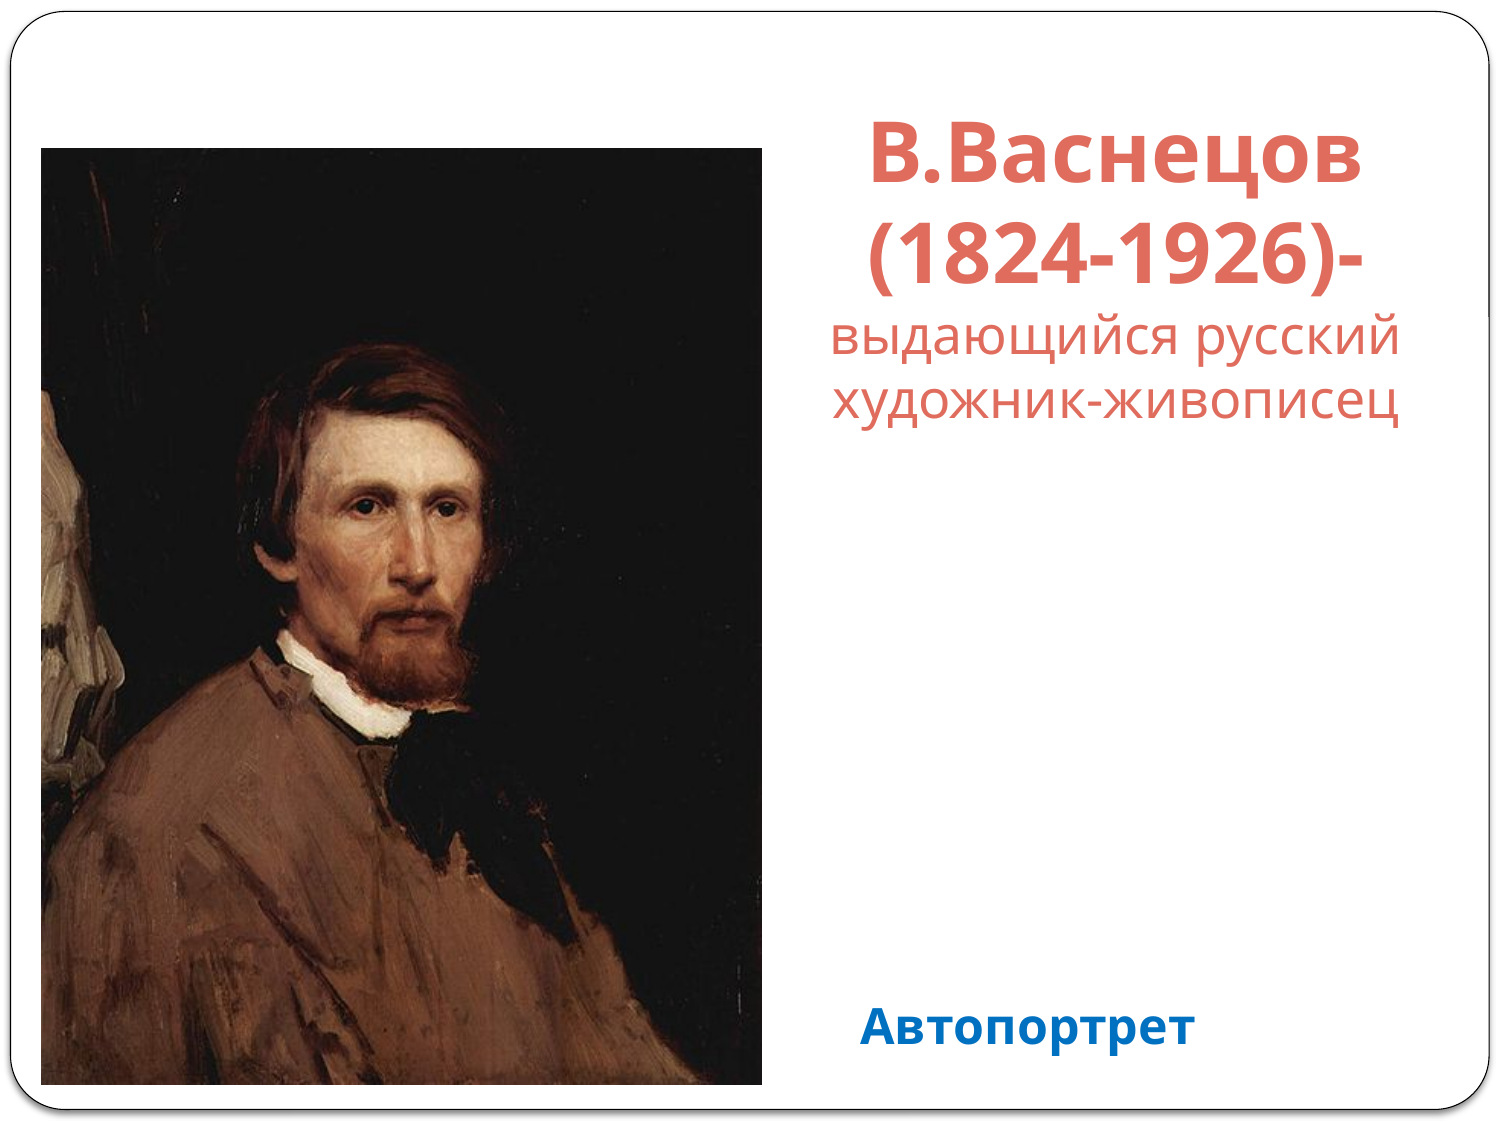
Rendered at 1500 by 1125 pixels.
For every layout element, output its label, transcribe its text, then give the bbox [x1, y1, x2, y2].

title В.Васнецов (1824-1926)- выдающийся русский художник-живописец [785, 90, 1447, 445]
text_box Автопортрет [845, 987, 1211, 1063]
picture [41, 148, 763, 1086]
